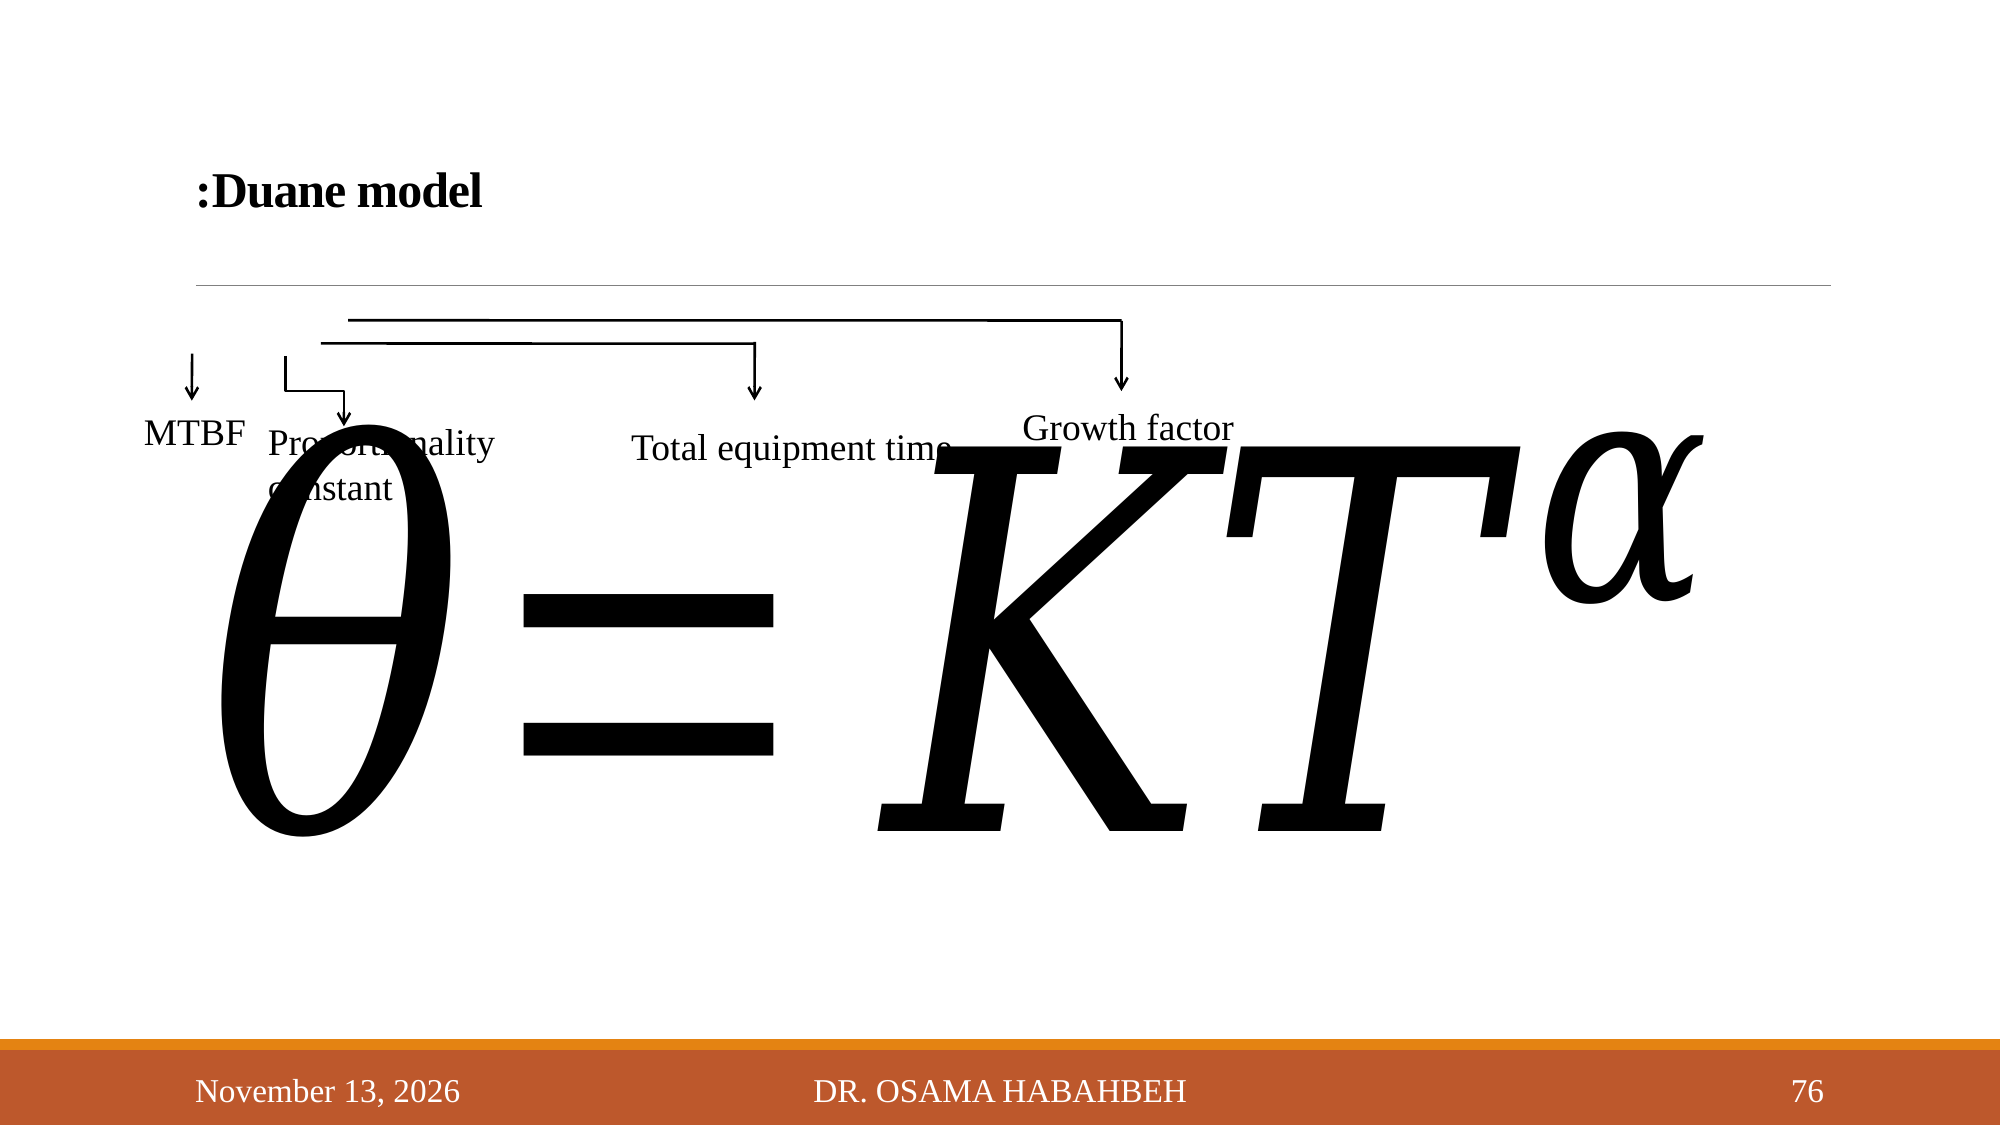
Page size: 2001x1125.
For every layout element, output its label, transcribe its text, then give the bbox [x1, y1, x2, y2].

text_box Proportionality constant [253, 410, 605, 515]
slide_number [180, 1059, 586, 1120]
title Duane model: [180, 47, 1830, 285]
footer Dr. Osama Habahbeh [604, 1059, 1396, 1120]
slide_number 76 [1624, 1059, 1840, 1120]
text_box MTBF [129, 400, 276, 461]
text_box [278, 361, 351, 421]
text_box Growth factor [1007, 395, 1278, 455]
text_box Total equipment time [616, 415, 1027, 476]
